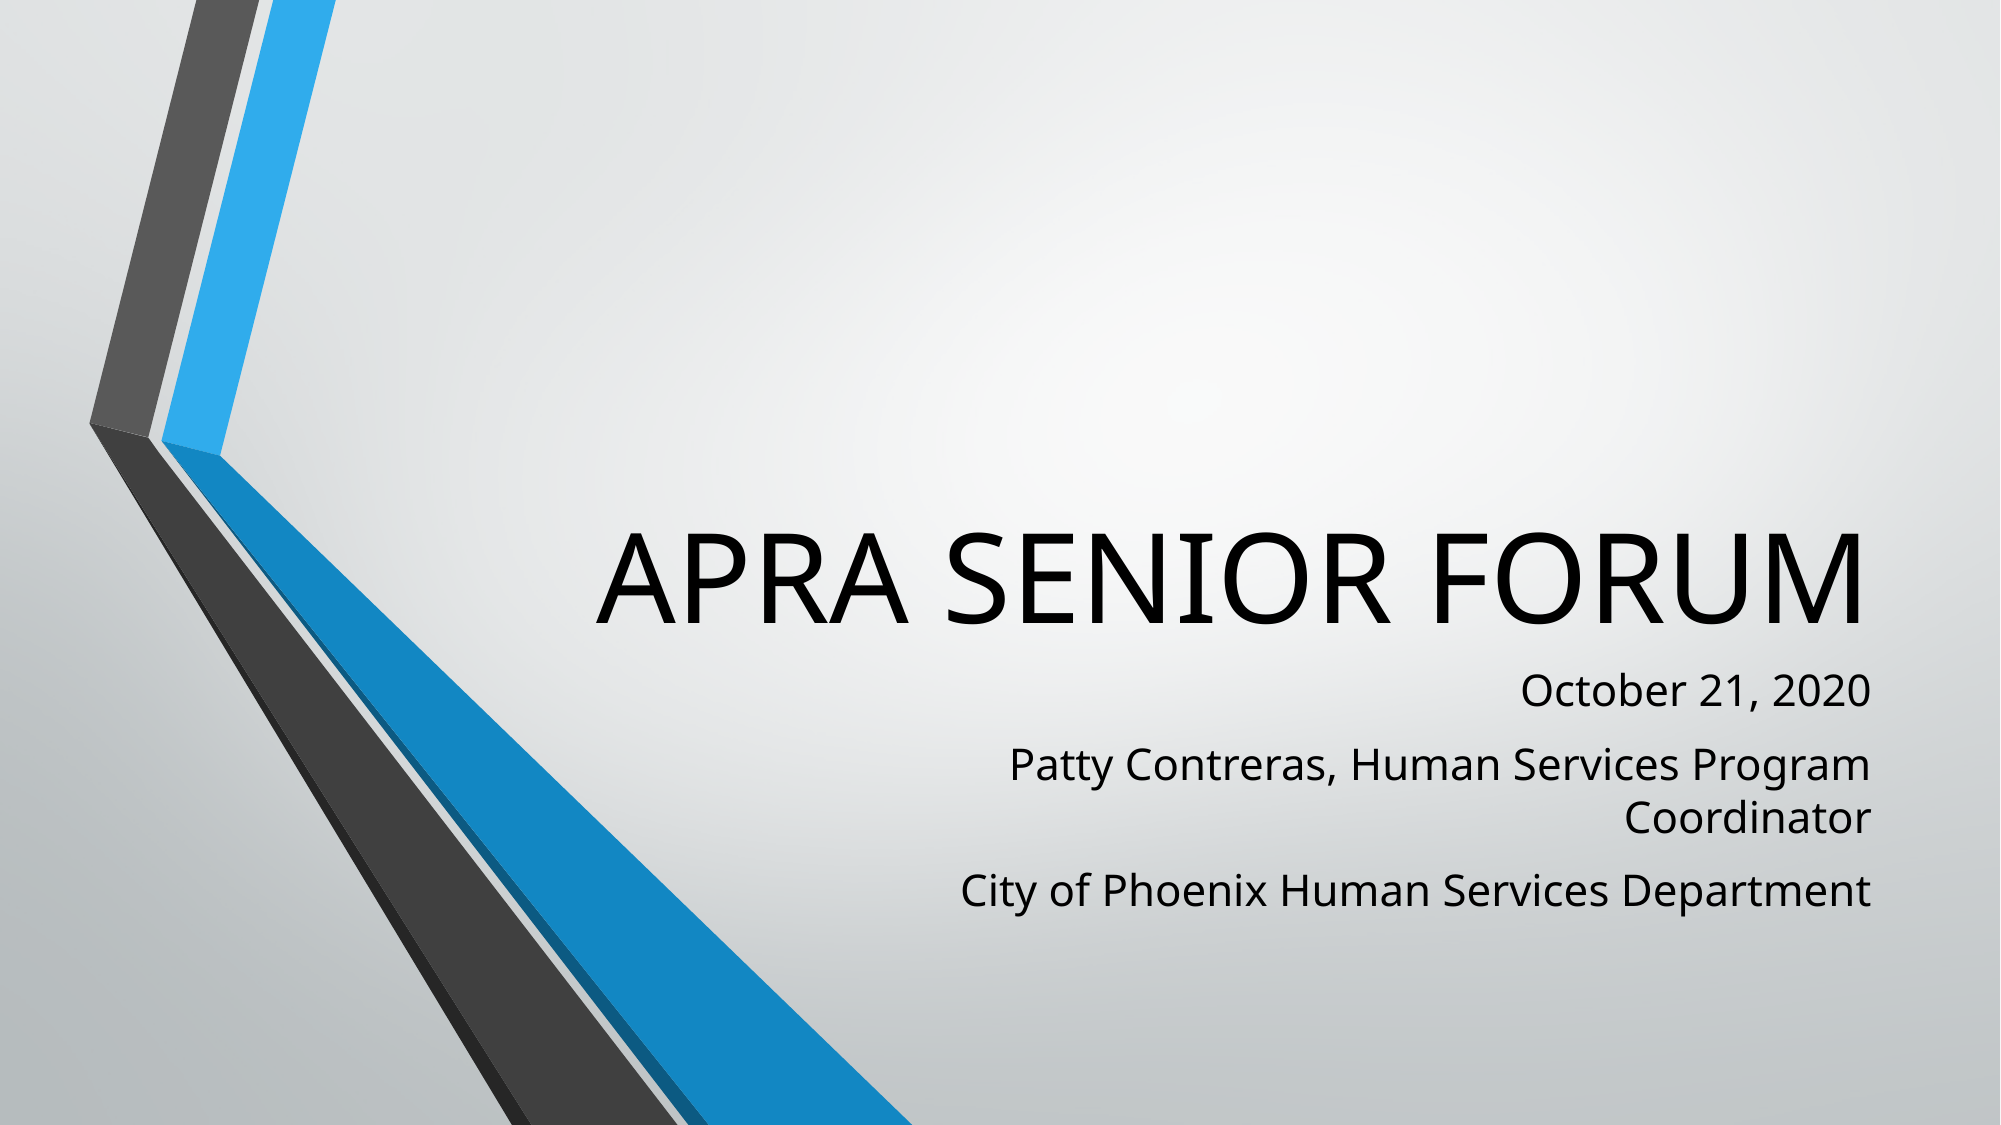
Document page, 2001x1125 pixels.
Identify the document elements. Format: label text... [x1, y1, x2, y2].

subtitle October 21, 2020 Patty Contreras, Human Services Program Coordinator City of Phoenix Human Services Department [740, 655, 1887, 884]
title APRA SENIOR FORUM [480, 226, 1887, 656]
